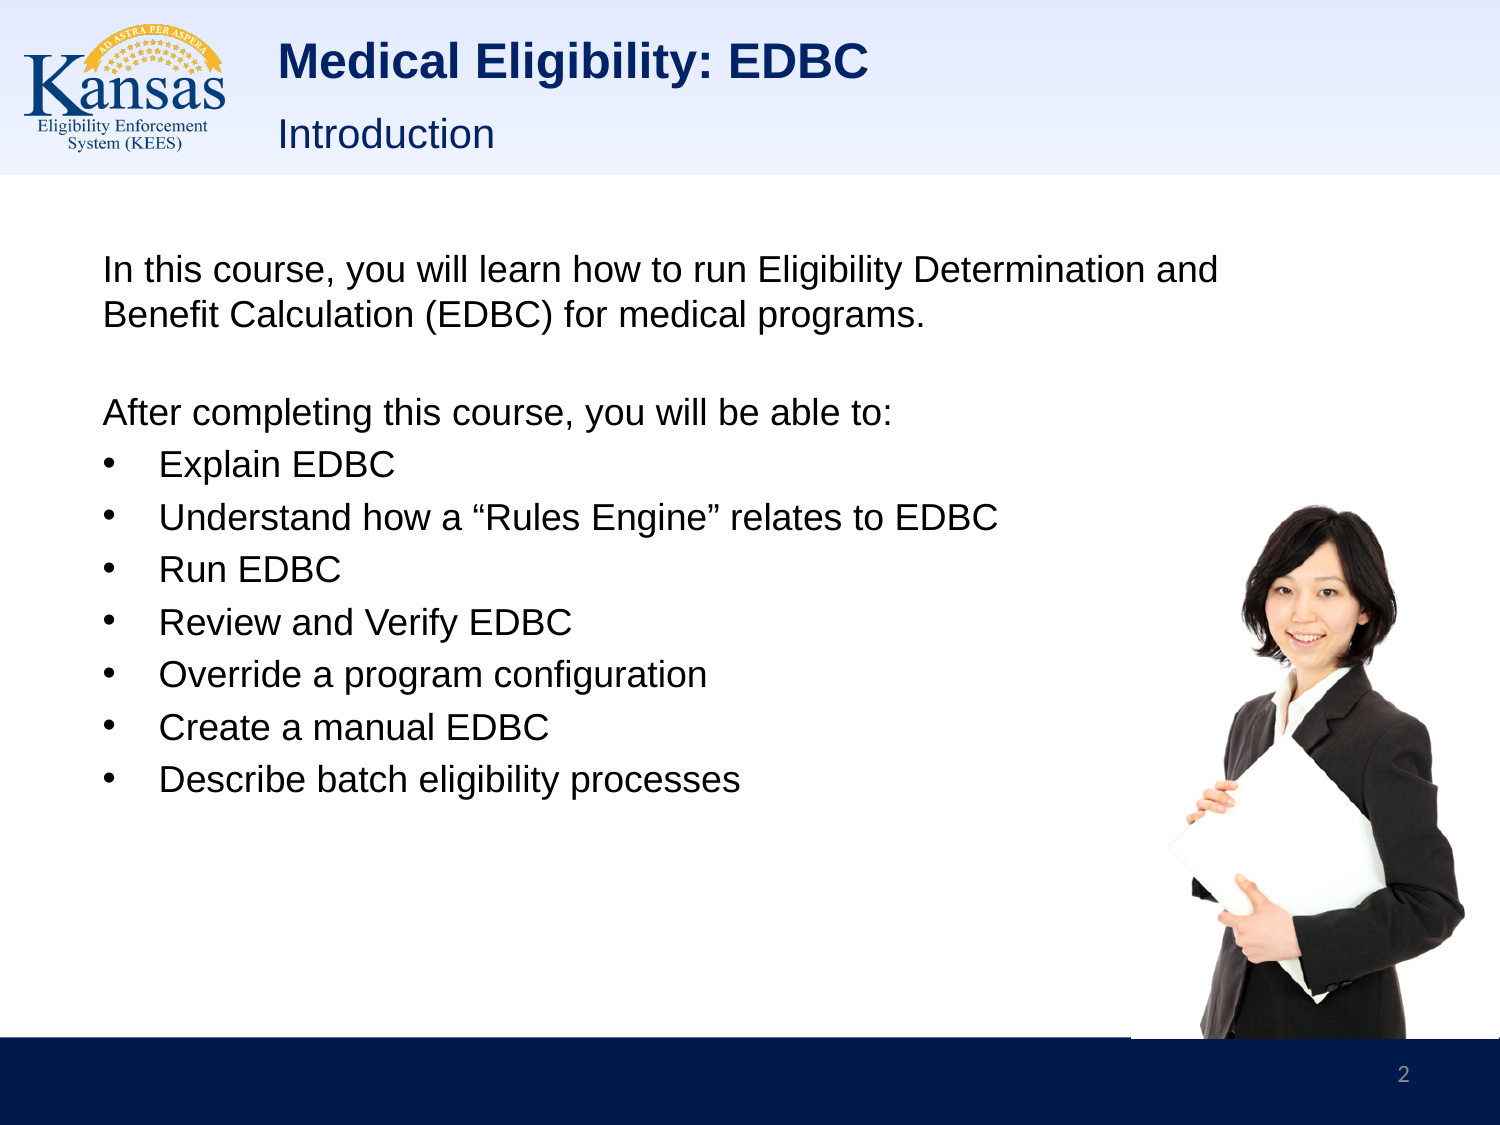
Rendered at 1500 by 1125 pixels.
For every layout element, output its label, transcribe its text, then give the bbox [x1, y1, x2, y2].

list In this course, you will learn how to run Eligibility Determination and Benefit Calculation (EDBC) for medical programs. After completing this course, you will be able to: Explain EDBC Understand how a “Rules Engine” relates to EDBC Run EDBC Review and Verify EDBC Override a program configuration Create a manual EDBC Describe batch eligibility processes [87, 237, 1263, 1005]
text_box Introduction [262, 99, 1425, 175]
slide_number 2 [1074, 1042, 1425, 1103]
picture [24, 24, 225, 154]
title Medical Eligibility: EDBC [262, 11, 1425, 99]
picture [1131, 488, 1499, 1039]
